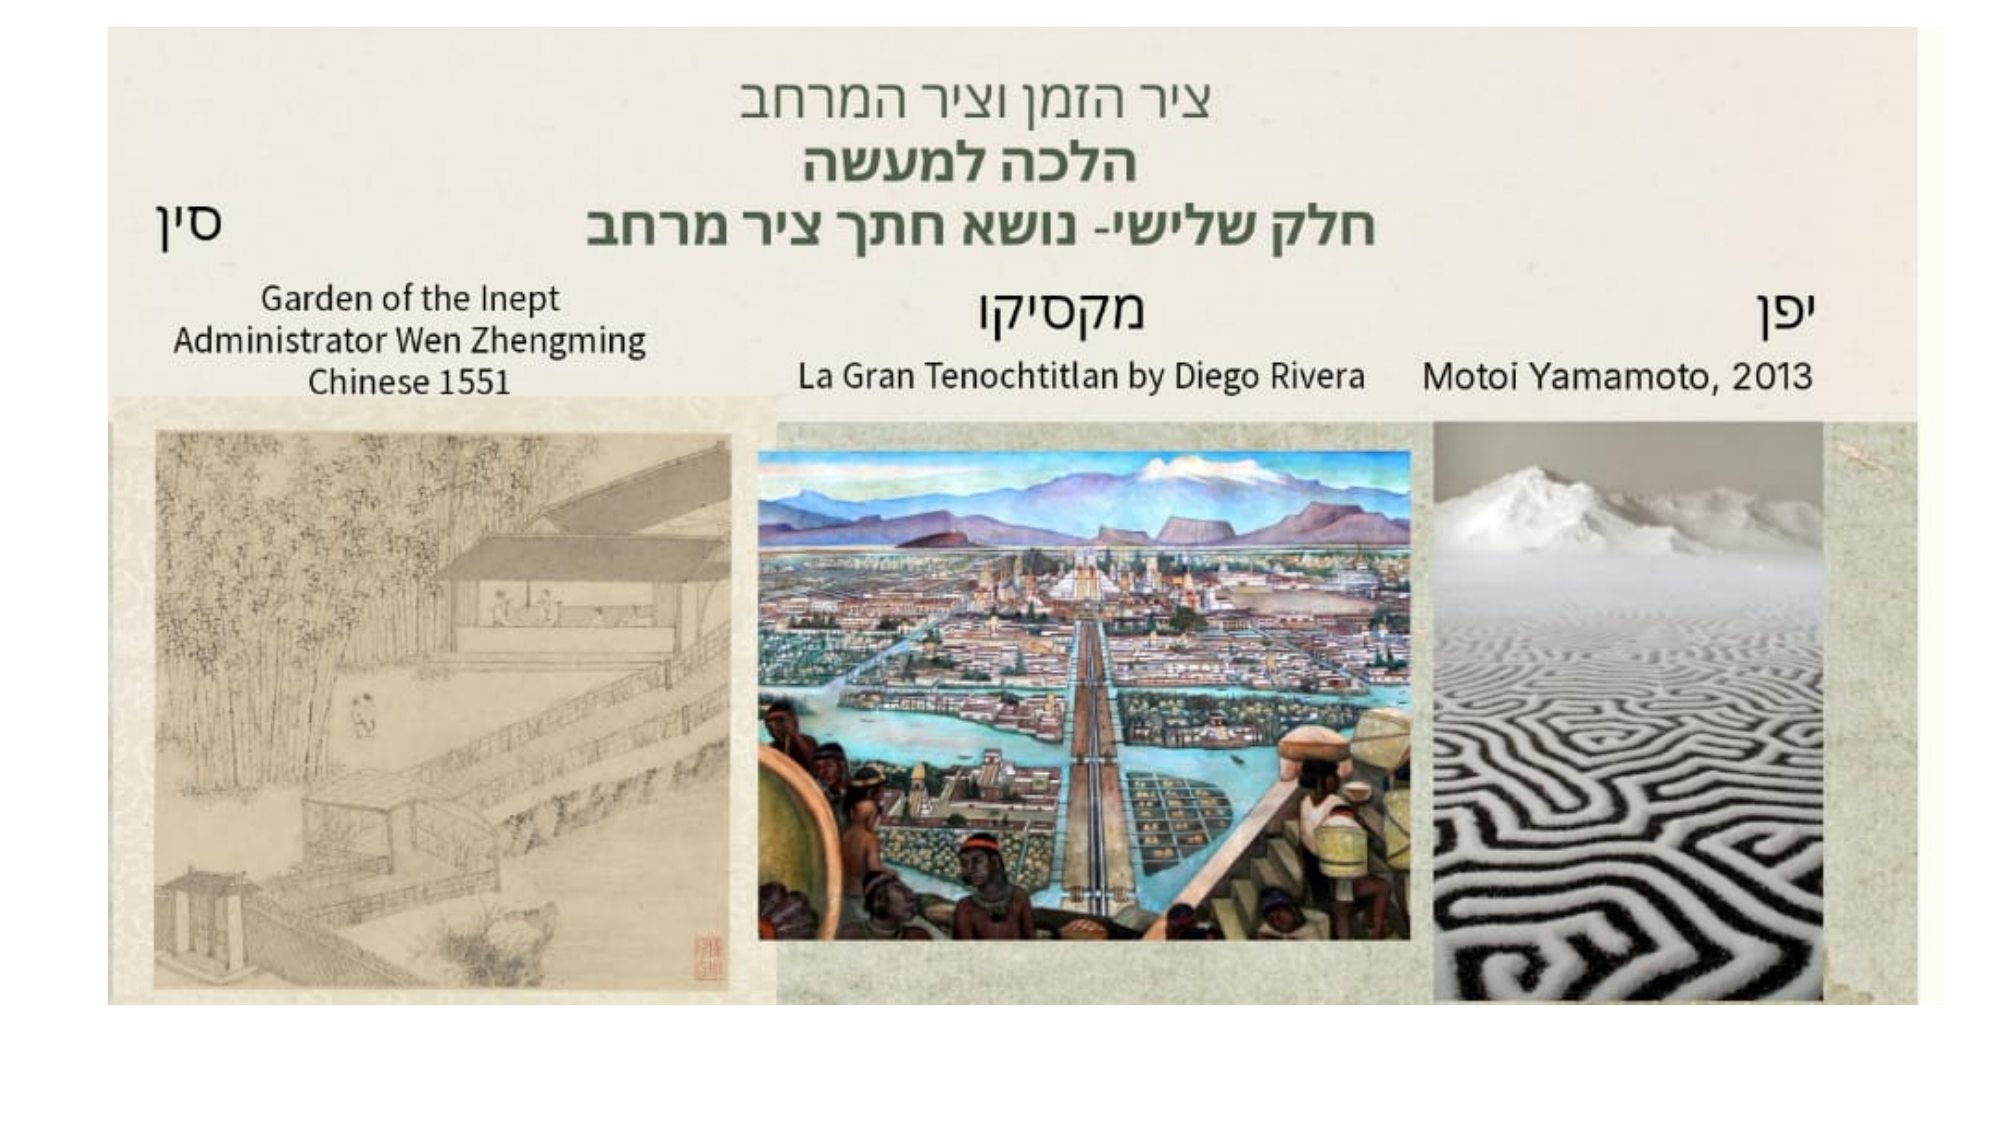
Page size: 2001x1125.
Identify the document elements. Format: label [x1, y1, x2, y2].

list [107, 27, 1945, 1005]
